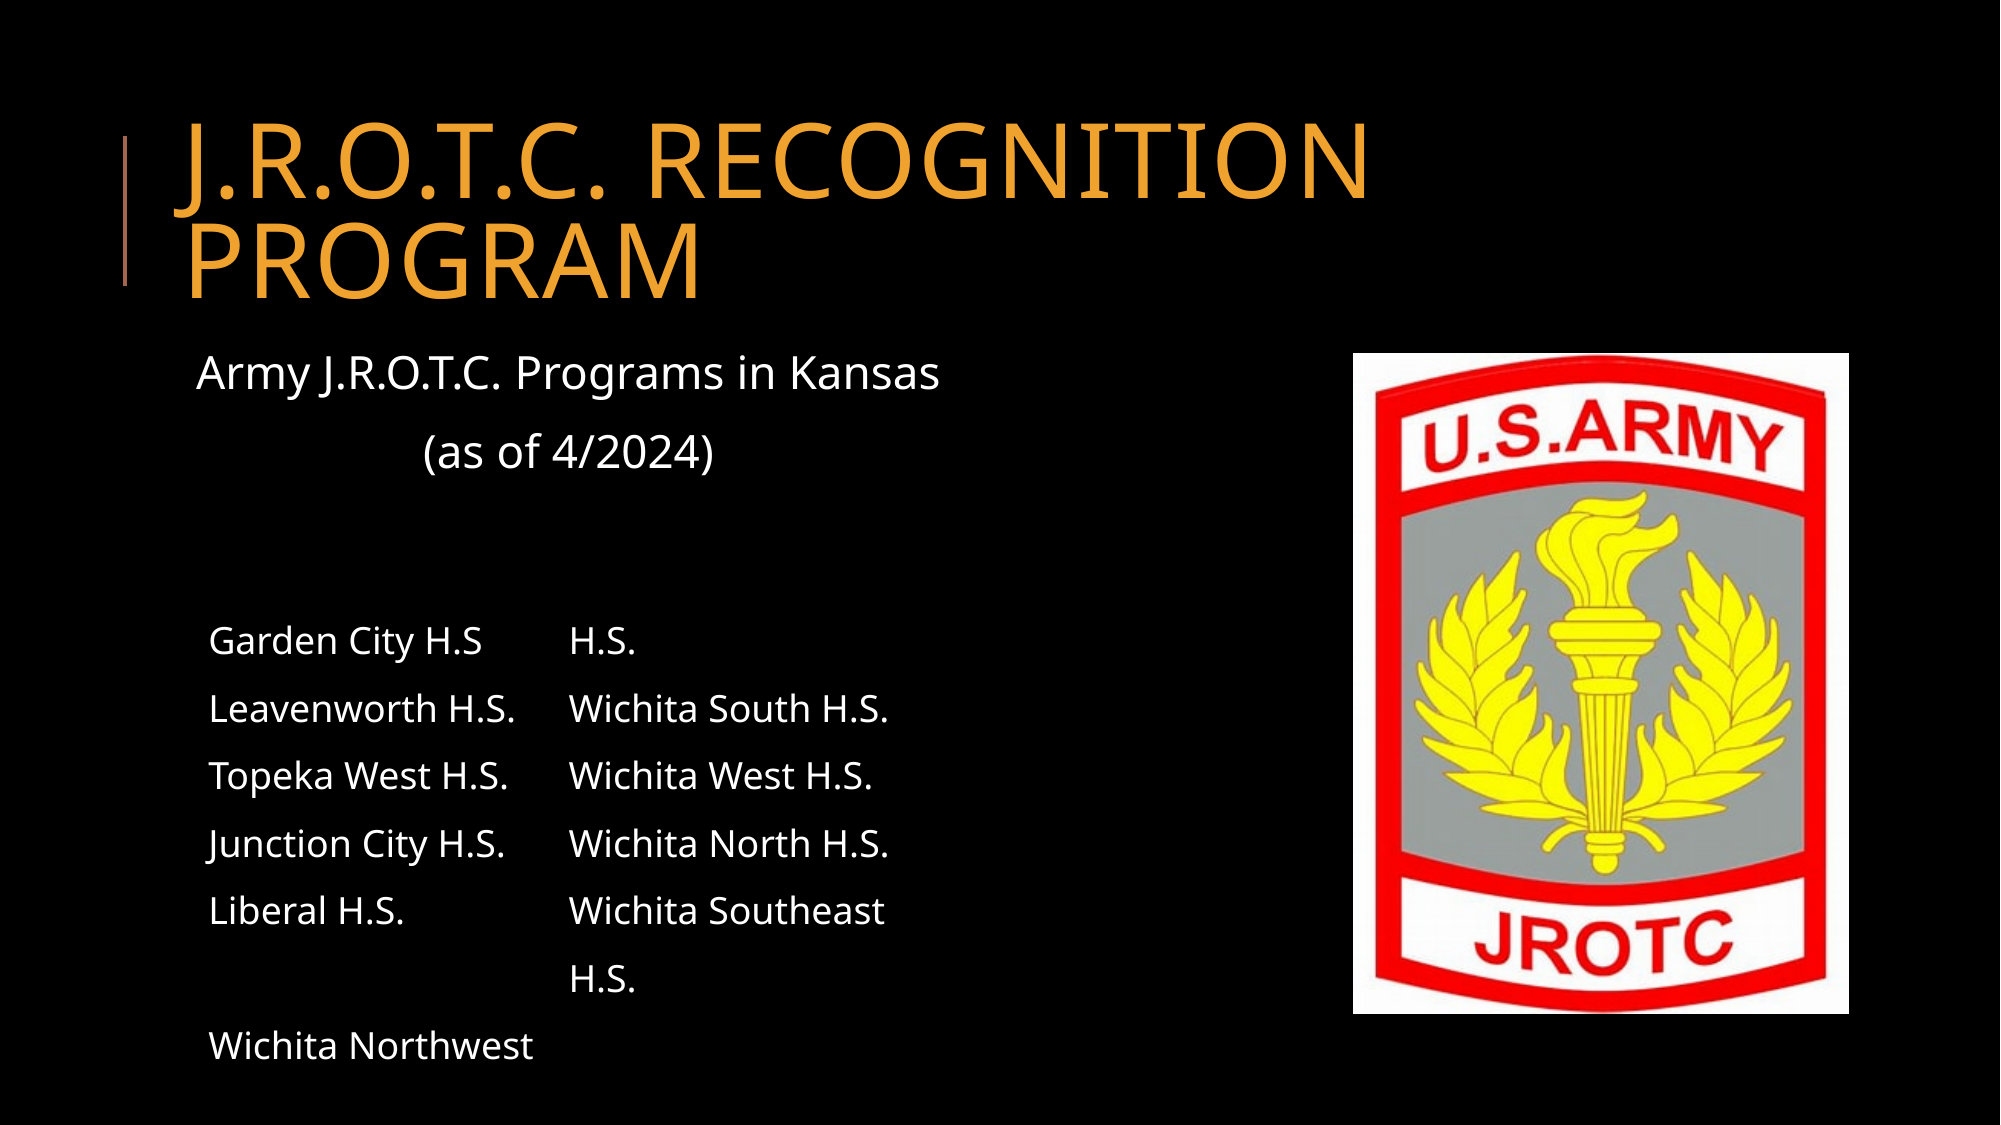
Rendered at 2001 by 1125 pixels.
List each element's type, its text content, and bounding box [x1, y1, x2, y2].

text_box Garden City H.S Leavenworth H.S. Topeka West H.S. Junction City H.S. Liberal H.S. Wichita Northwest H.S. Wichita South H.S. Wichita West H.S. Wichita North H.S. Wichita Southeast H.S. [193, 587, 944, 1053]
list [1353, 353, 1849, 1014]
list Army J.R.O.T.C. Programs in Kansas (as of 4/2024) [149, 342, 988, 613]
title j.r.o.t.c. Recognition program [168, 96, 1763, 342]
